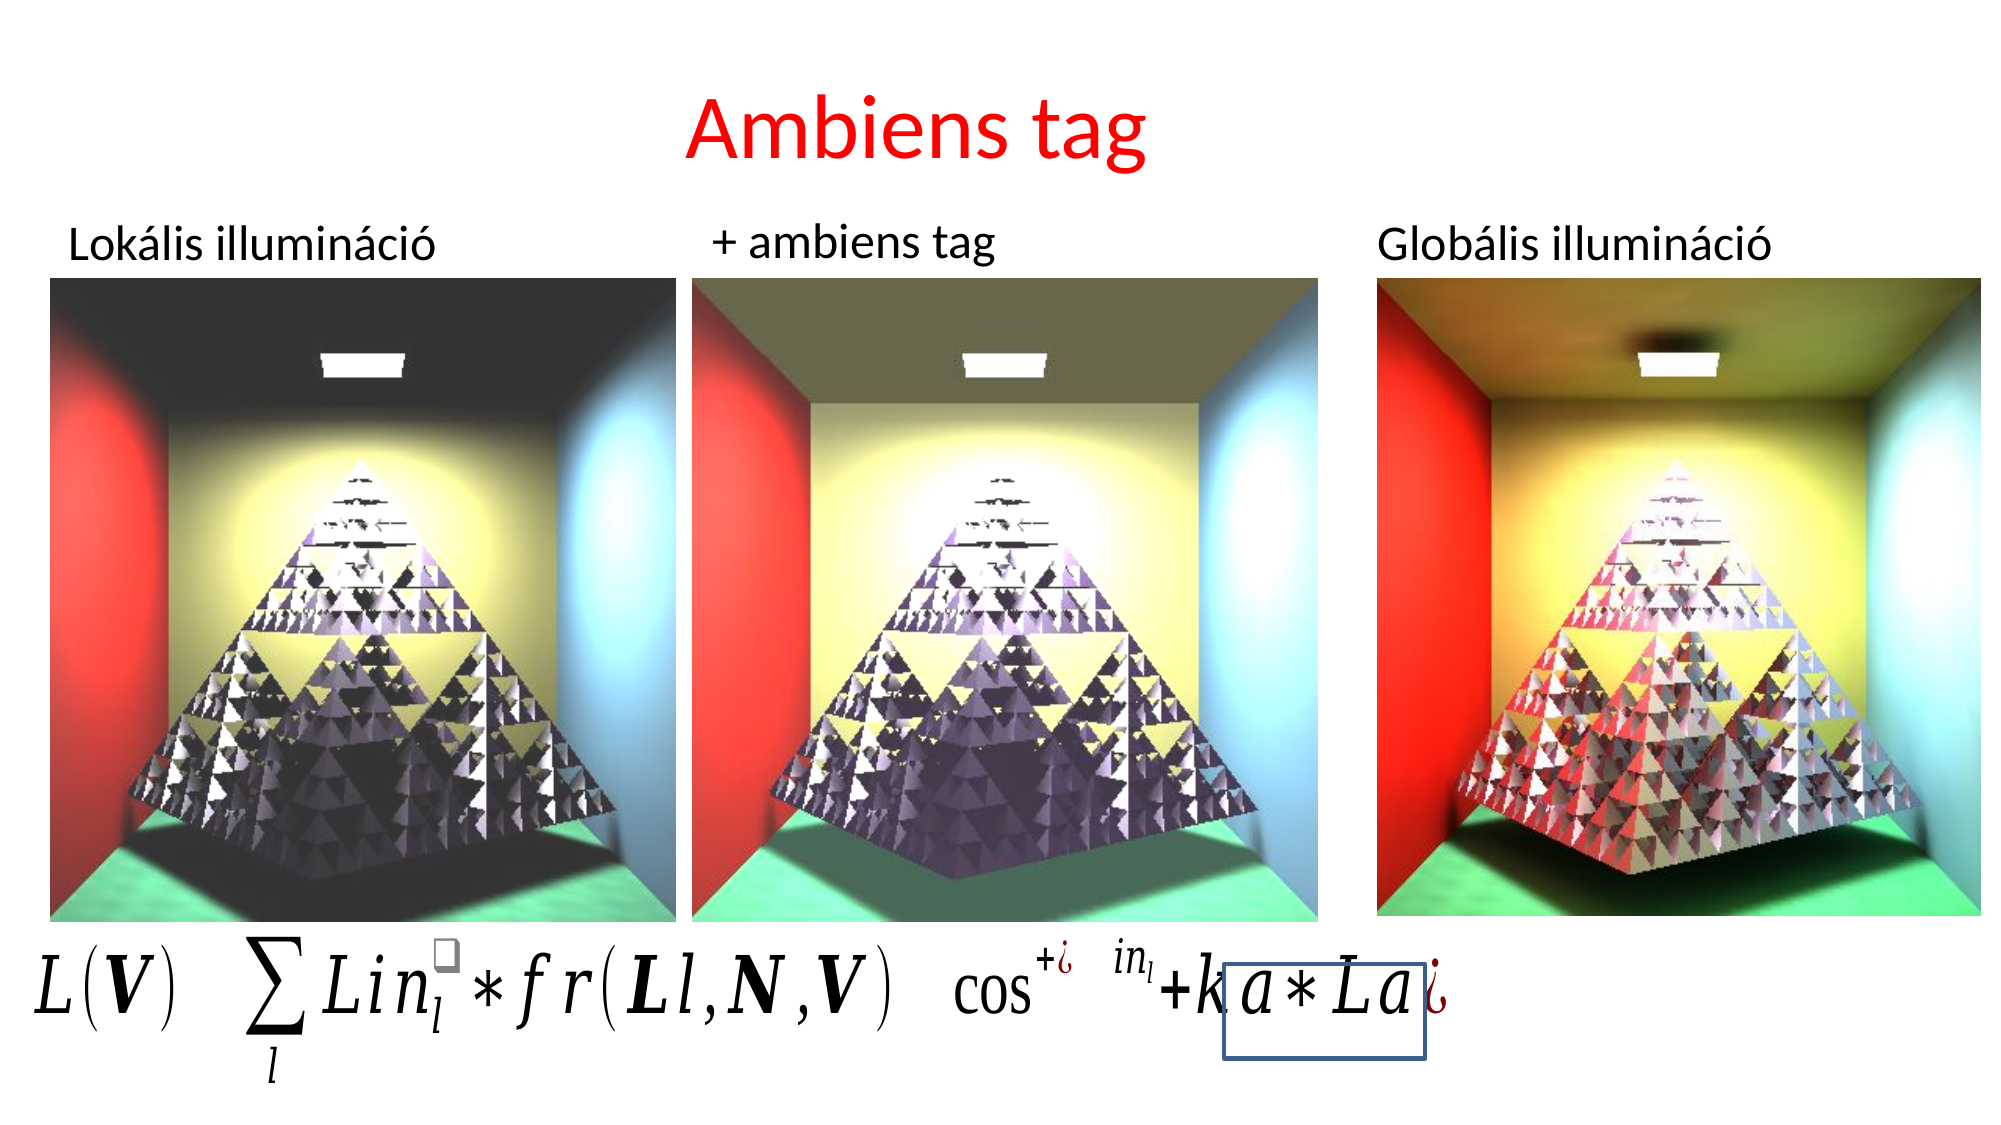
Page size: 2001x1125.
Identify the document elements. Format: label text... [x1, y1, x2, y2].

picture [692, 278, 1319, 922]
picture [50, 278, 676, 922]
text_box + ambiens tag [697, 201, 1012, 276]
text_box [1222, 962, 1427, 1061]
text_box Globális illumináció [1363, 203, 1788, 278]
picture [1377, 278, 1981, 916]
text_box Lokális illumináció [53, 203, 452, 277]
title Ambiens tag [279, 27, 1555, 216]
